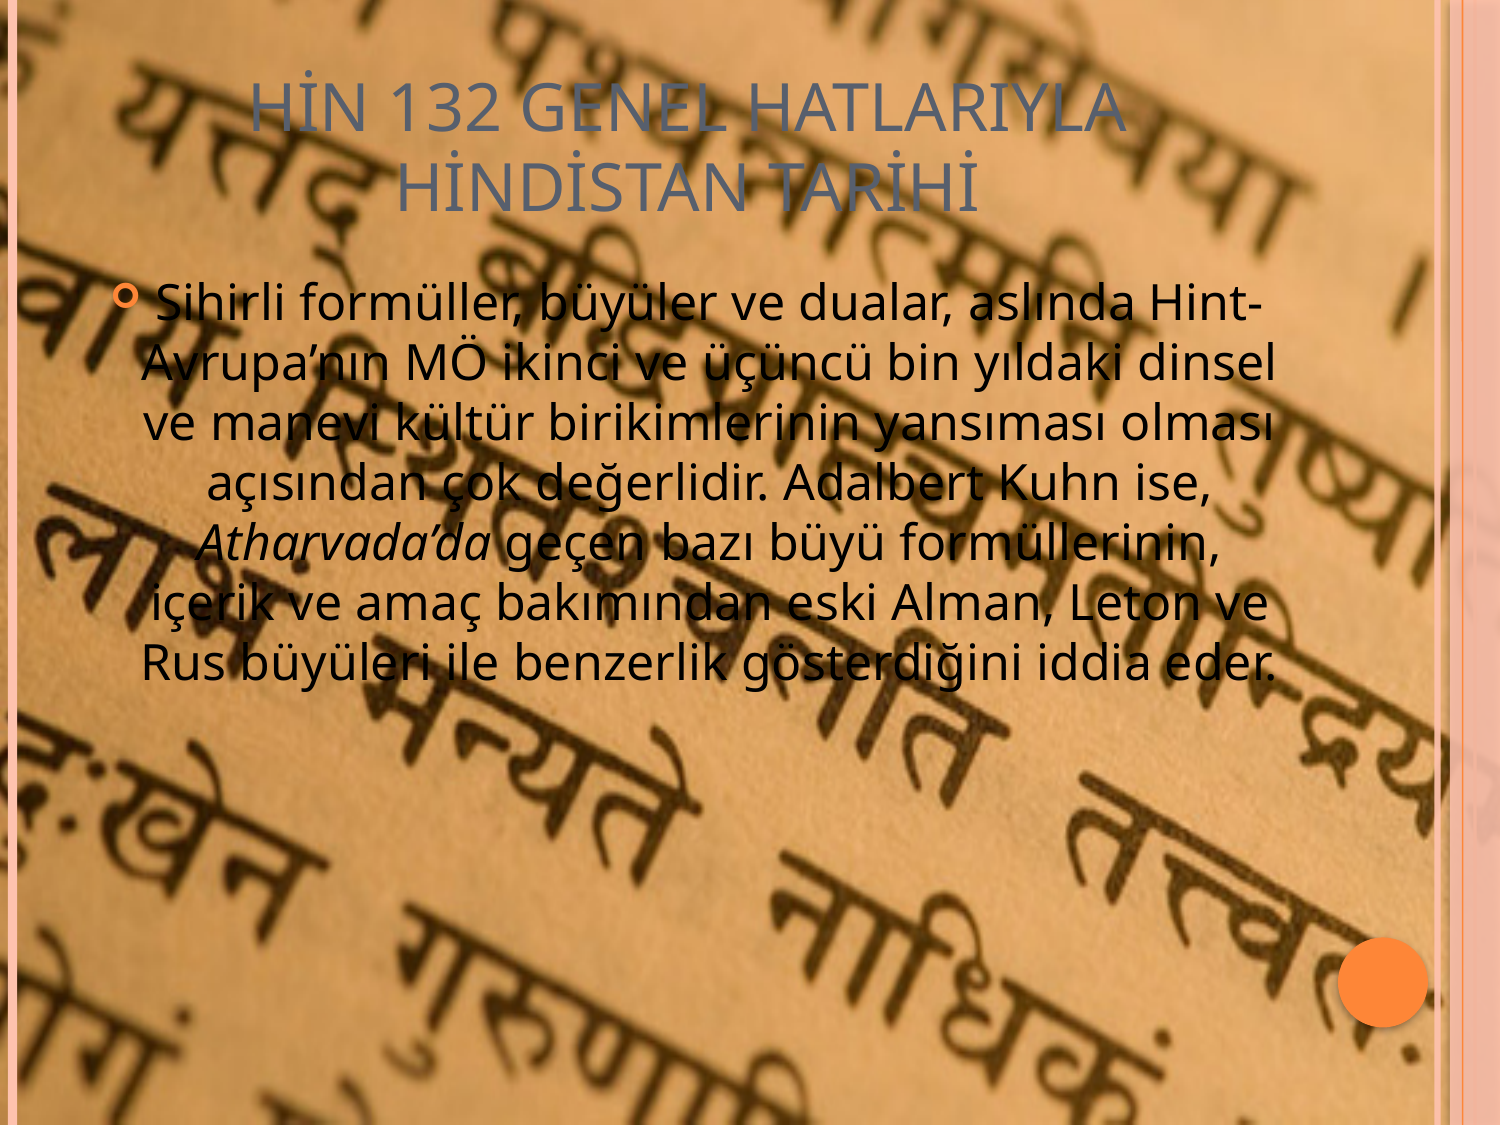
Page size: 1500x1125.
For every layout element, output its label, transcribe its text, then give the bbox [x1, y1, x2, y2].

title HİN 132 GENEL HATLARIYLA HİNDİSTAN TARİHİ [75, 45, 1300, 233]
picture [0, 0, 7, 1125]
picture [18, 0, 1434, 1125]
picture [1441, 0, 1449, 1125]
list Sihirli formüller, büyüler ve dualar, aslında Hint-Avrupa’nın MÖ ikinci ve üçüncü bin yıldaki dinsel ve manevi kültür birikimlerinin yansıması olması açısından çok değerlidir. Adalbert Kuhn ise, Atharvada’da geçen bazı büyü formüllerinin, içerik ve amaç bakımından eski Alman, Leton ve Rus büyüleri ile benzerlik gösterdiğini iddia eder. [75, 262, 1300, 1062]
